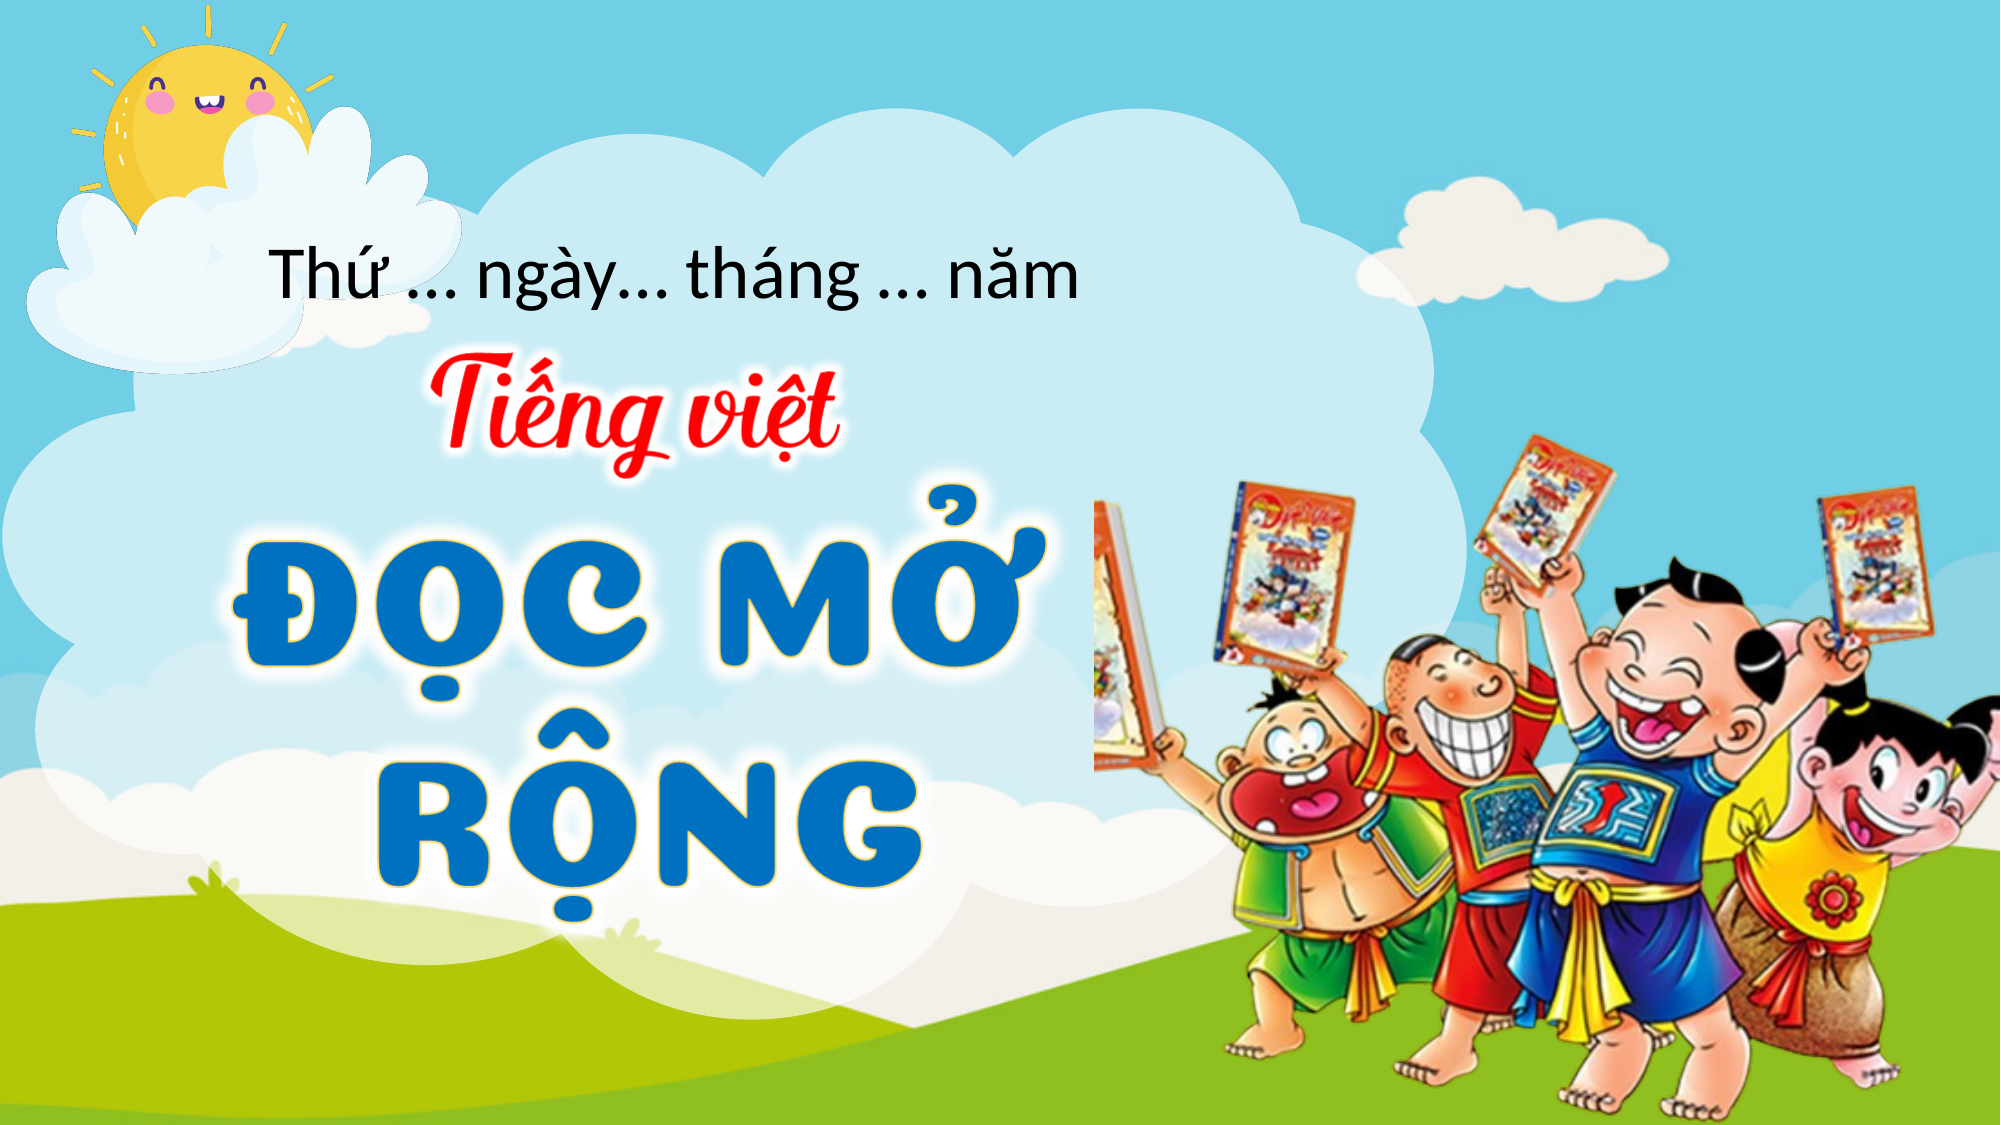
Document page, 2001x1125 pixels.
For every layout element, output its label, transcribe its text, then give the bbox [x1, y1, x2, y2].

text_box [579, 955, 924, 1021]
text_box [344, 955, 509, 967]
text_box [1, 375, 322, 855]
text_box Thứ … ngày… tháng … năm [463, 216, 1152, 321]
picture [0, 0, 2000, 1125]
text_box [463, 107, 1435, 451]
